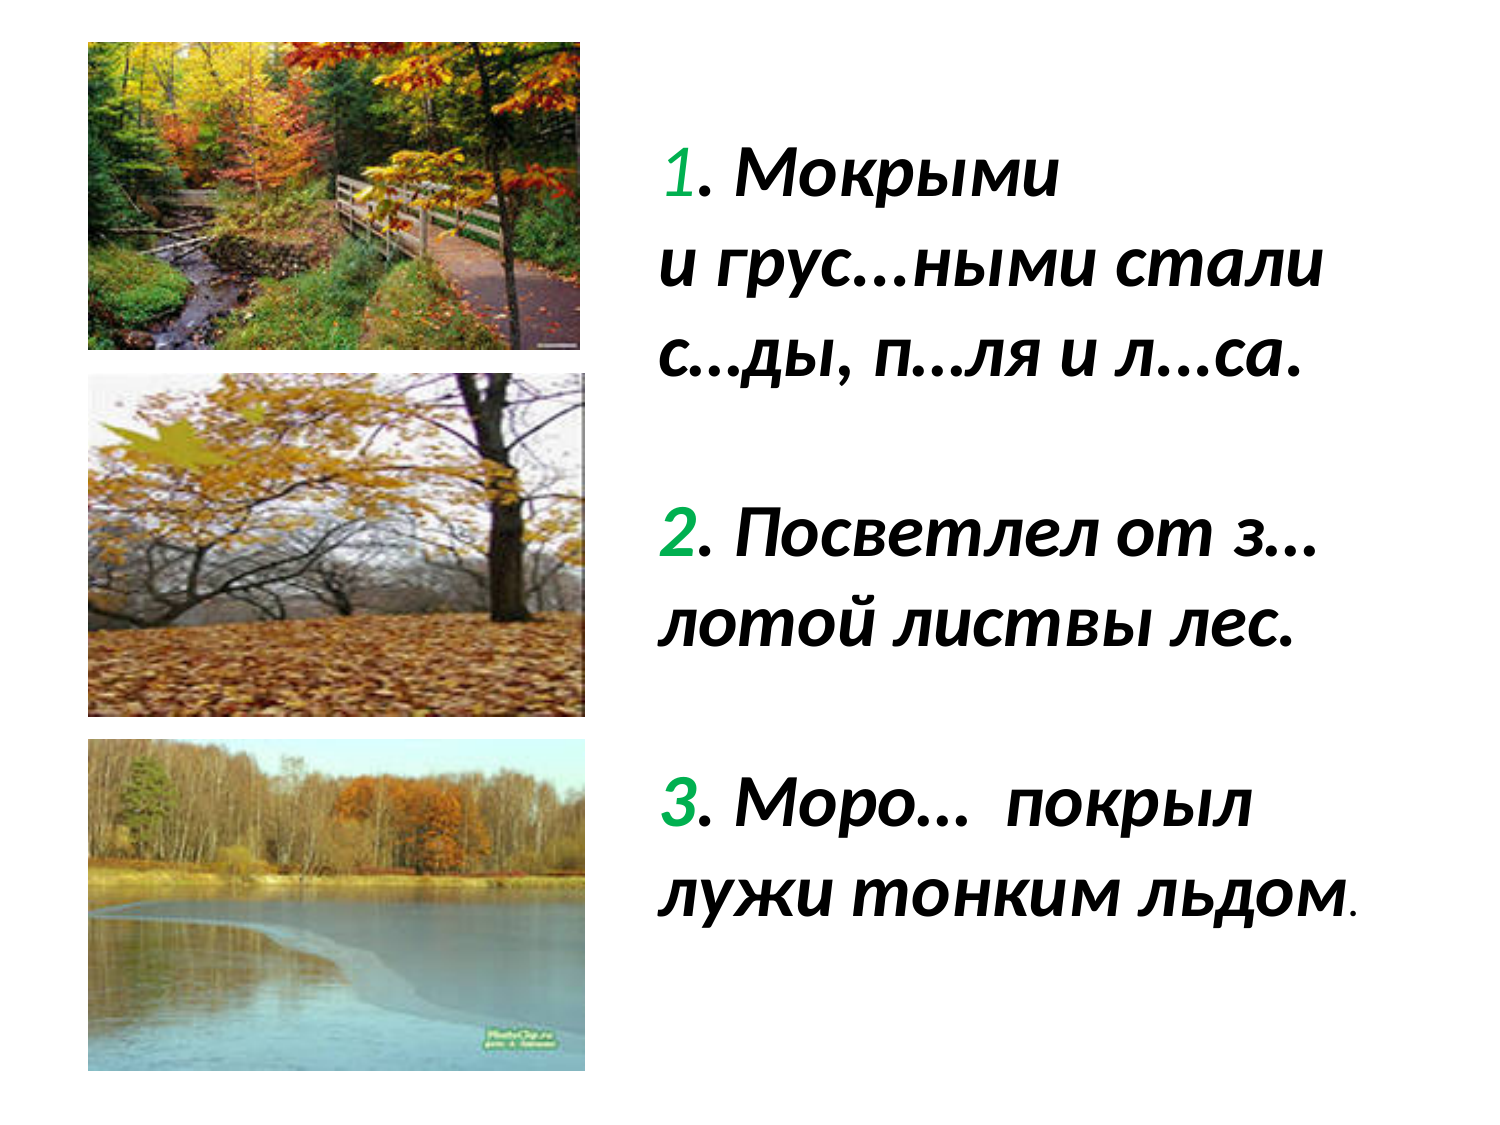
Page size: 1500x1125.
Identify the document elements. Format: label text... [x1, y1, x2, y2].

text_box 1. Мокрыми и грус...ными стали с…ды, п…ля и л...са. 2. Посветлел от з…лотой листвы лес. 3. Моро… покрыл лужи тонким льдом. [643, 113, 1424, 939]
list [88, 42, 581, 351]
picture [88, 739, 585, 1071]
picture [88, 373, 585, 718]
